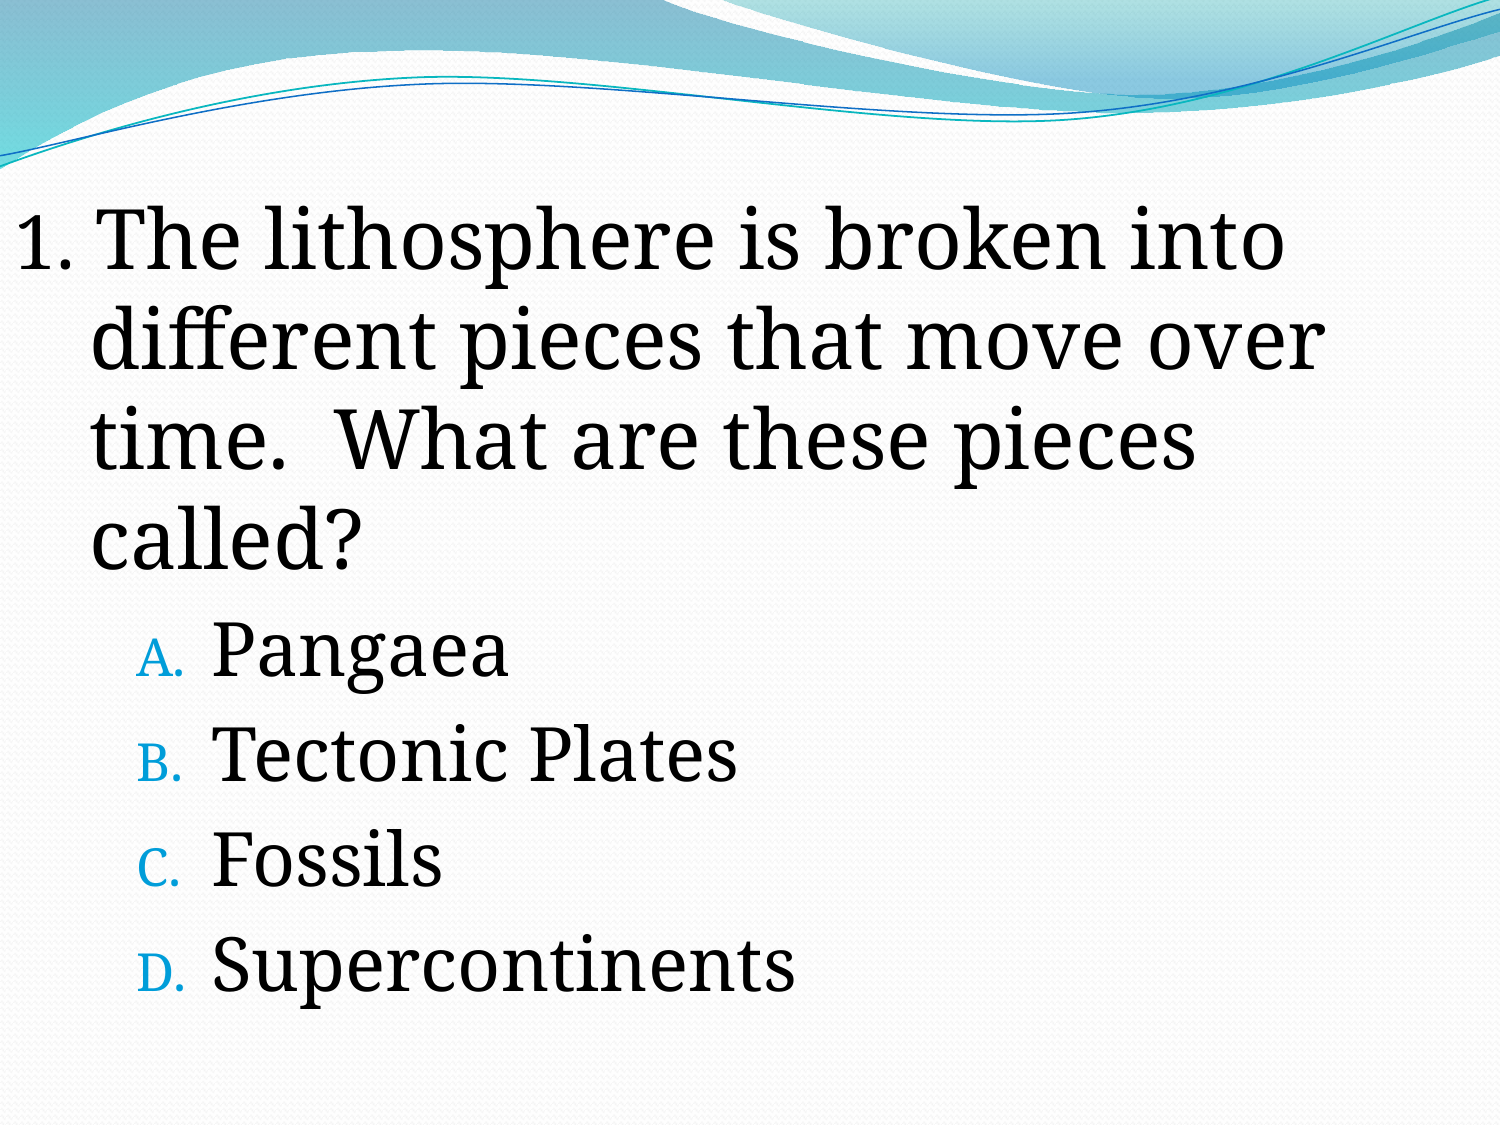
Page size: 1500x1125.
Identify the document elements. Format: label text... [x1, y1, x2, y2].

list 1. The lithosphere is broken into different pieces that move over time. What are these pieces called? Pangaea Tectonic Plates Fossils Supercontinents [0, 178, 1500, 1125]
